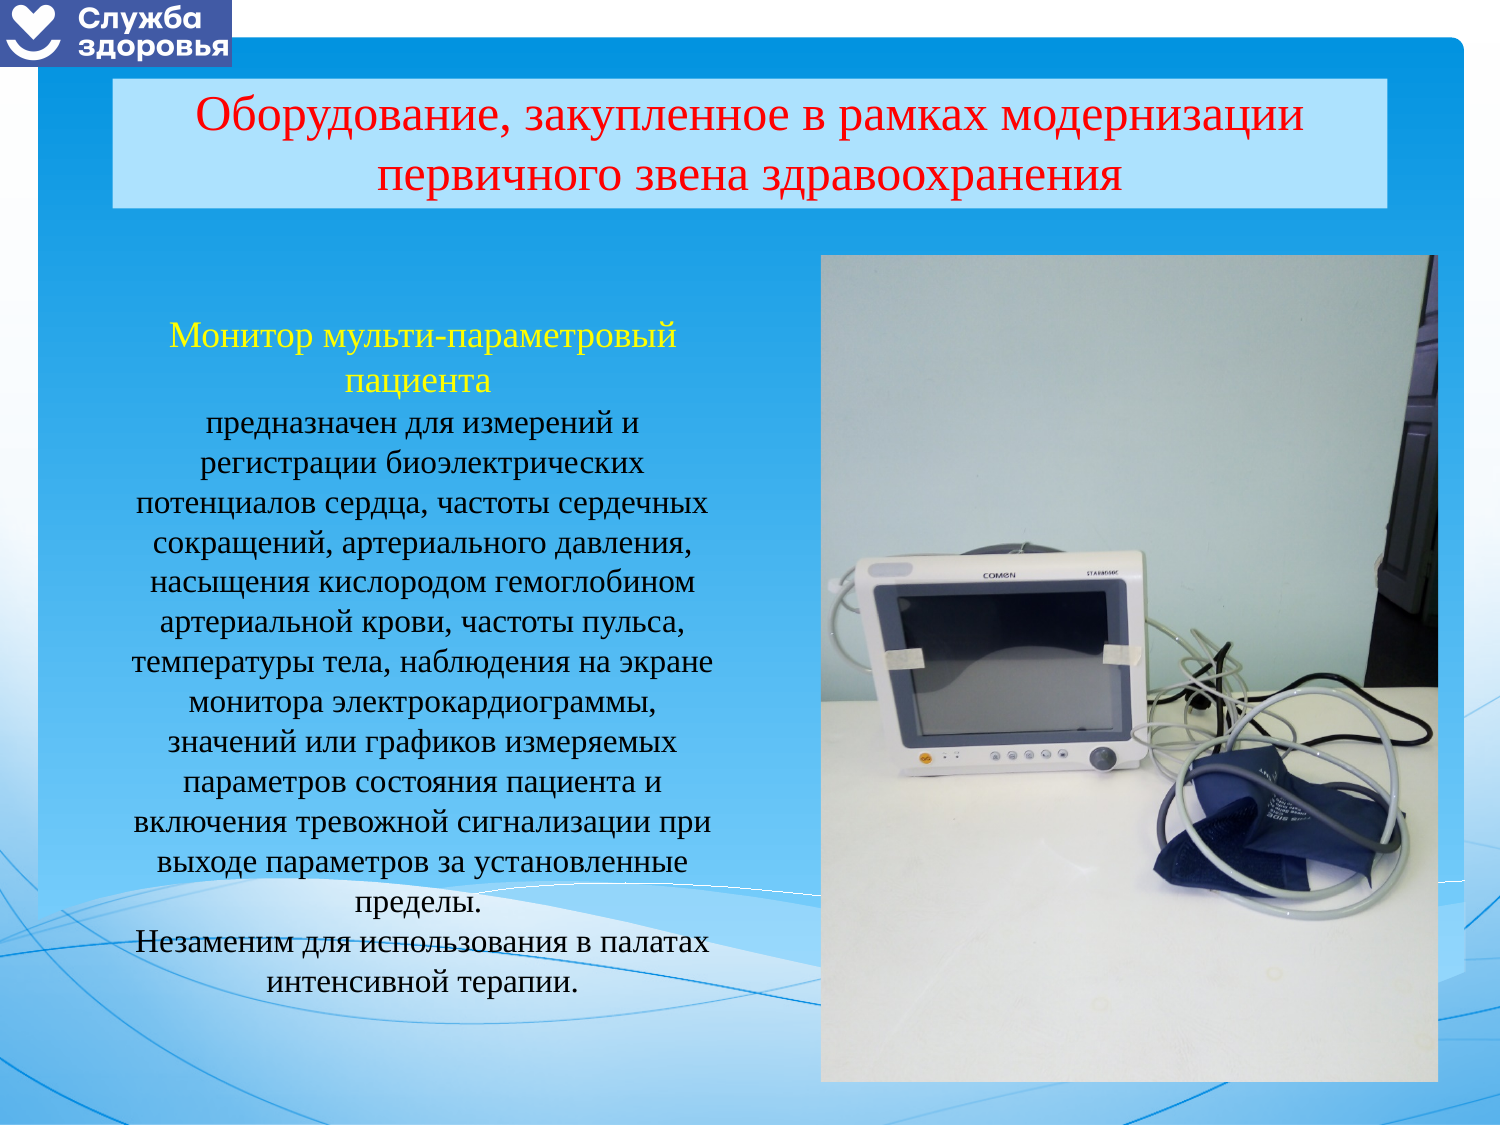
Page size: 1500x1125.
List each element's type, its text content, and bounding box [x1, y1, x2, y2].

picture [820, 255, 1439, 1082]
text_box Монитор мульти-параметровый пациента предназначен для измерений и регистрации биоэлектрических потенциалов сердца, частоты сердечных сокращений, артериального давления, насыщения кислородом гемоглобином артериальной крови, частоты пульса, температуры тела, наблюдения на экране монитора электрокардиограммы, значений или графиков измеряемых параметров состояния пациента и включения тревожной сигнализации при выходе параметров за установленные пределы. Незаменим для использования в палатах интенсивной терапии. [115, 302, 730, 1007]
picture [0, 0, 232, 67]
title Оборудование, закупленное в рамках модернизации первичного звена здравоохранения [112, 78, 1388, 209]
